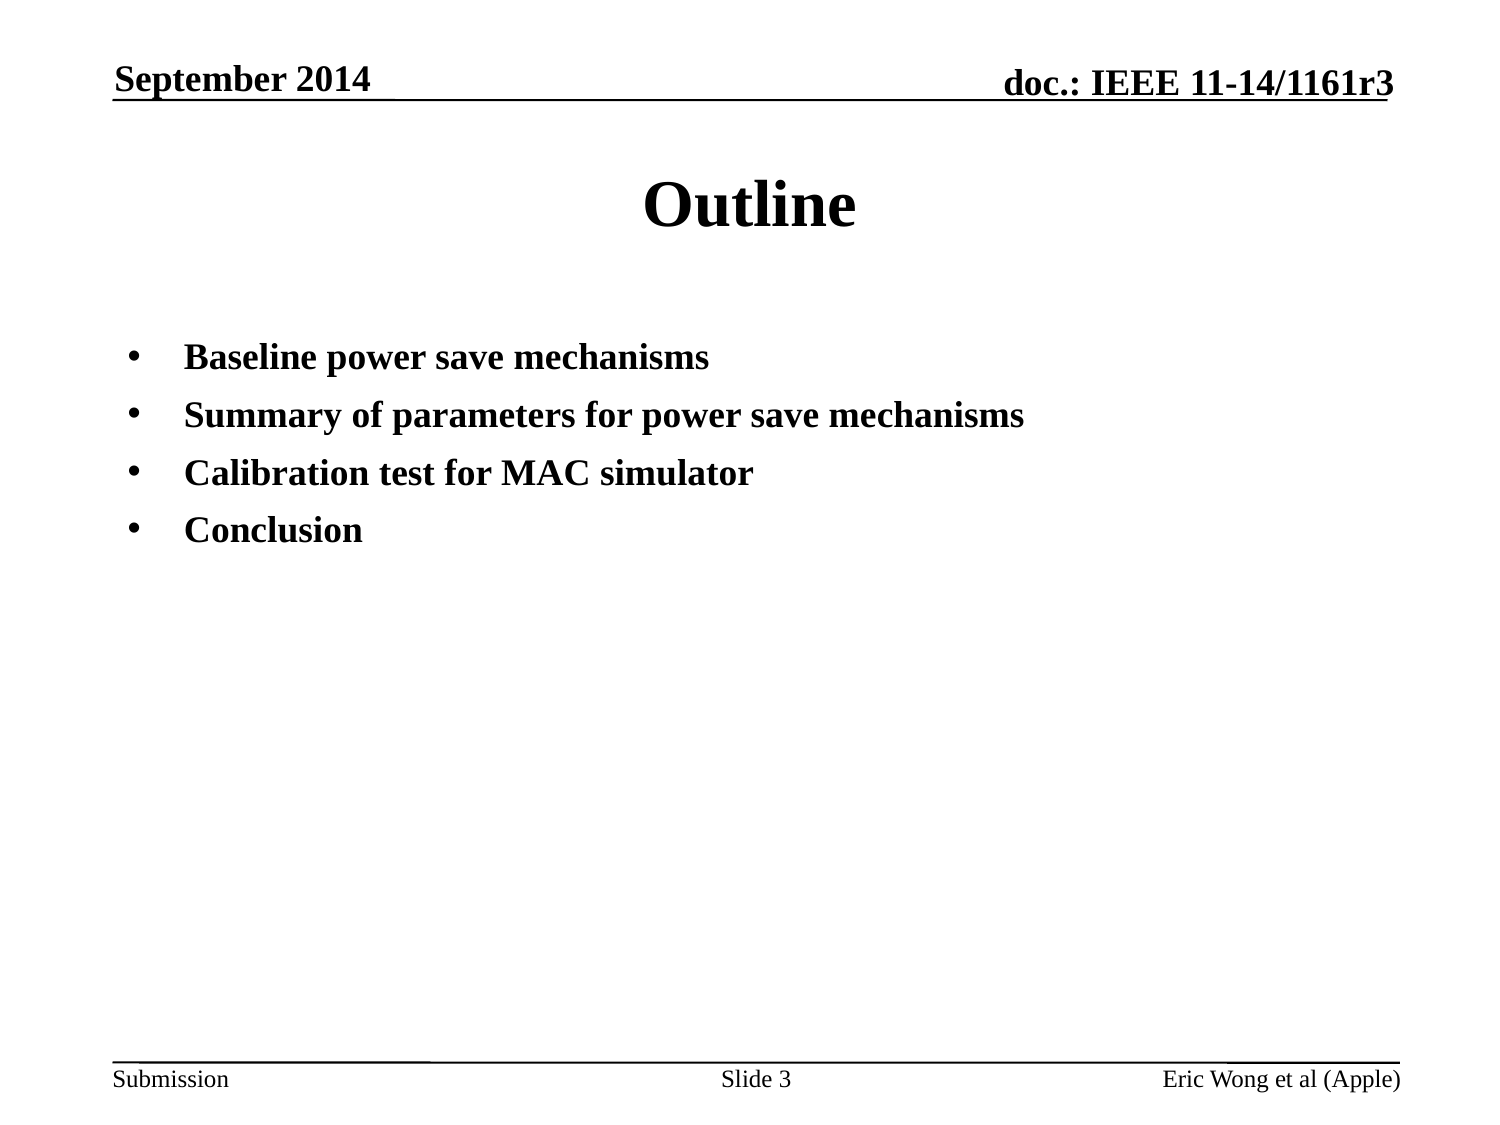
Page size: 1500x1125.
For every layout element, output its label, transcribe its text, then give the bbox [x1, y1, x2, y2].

list Baseline power save mechanisms Summary of parameters for power save mechanisms Calibration test for MAC simulator Conclusion [112, 324, 1388, 1000]
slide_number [114, 54, 423, 100]
title Outline [112, 112, 1388, 288]
footer Eric Wong et al (Apple) [878, 1061, 1402, 1093]
slide_number Slide 3 [712, 1061, 800, 1123]
